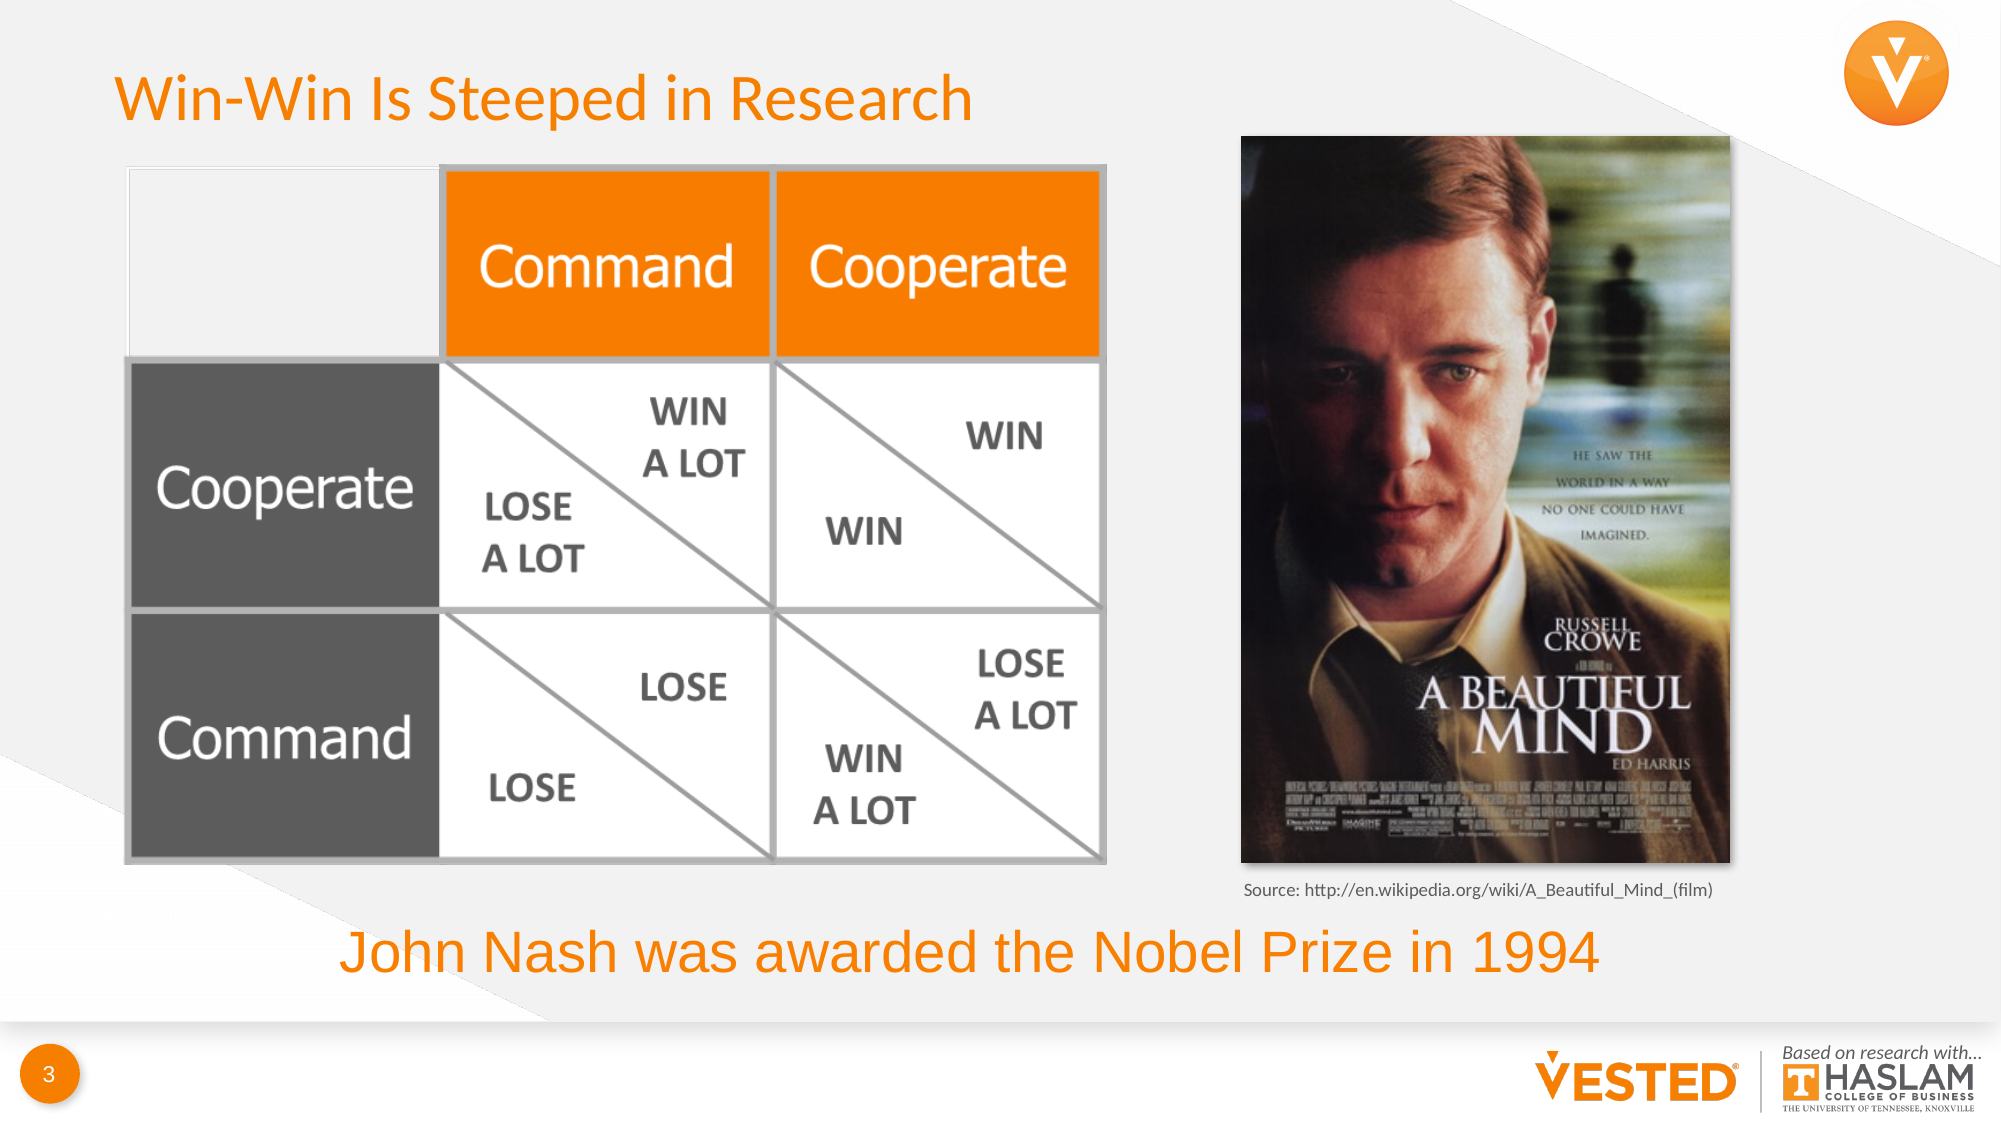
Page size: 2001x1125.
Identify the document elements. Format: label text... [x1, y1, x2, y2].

picture [0, 164, 1111, 1021]
text_box Source: http://en.wikipedia.org/wiki/A_Beautiful_Mind_(film) [1675, 870, 1797, 908]
title Win-Win Is Steeped in Research [99, 29, 1900, 158]
text_box John Nash was awarded the Nobel Prize in 1994 [324, 861, 1675, 1037]
picture [1241, 0, 2001, 864]
picture [1535, 1043, 1974, 1120]
